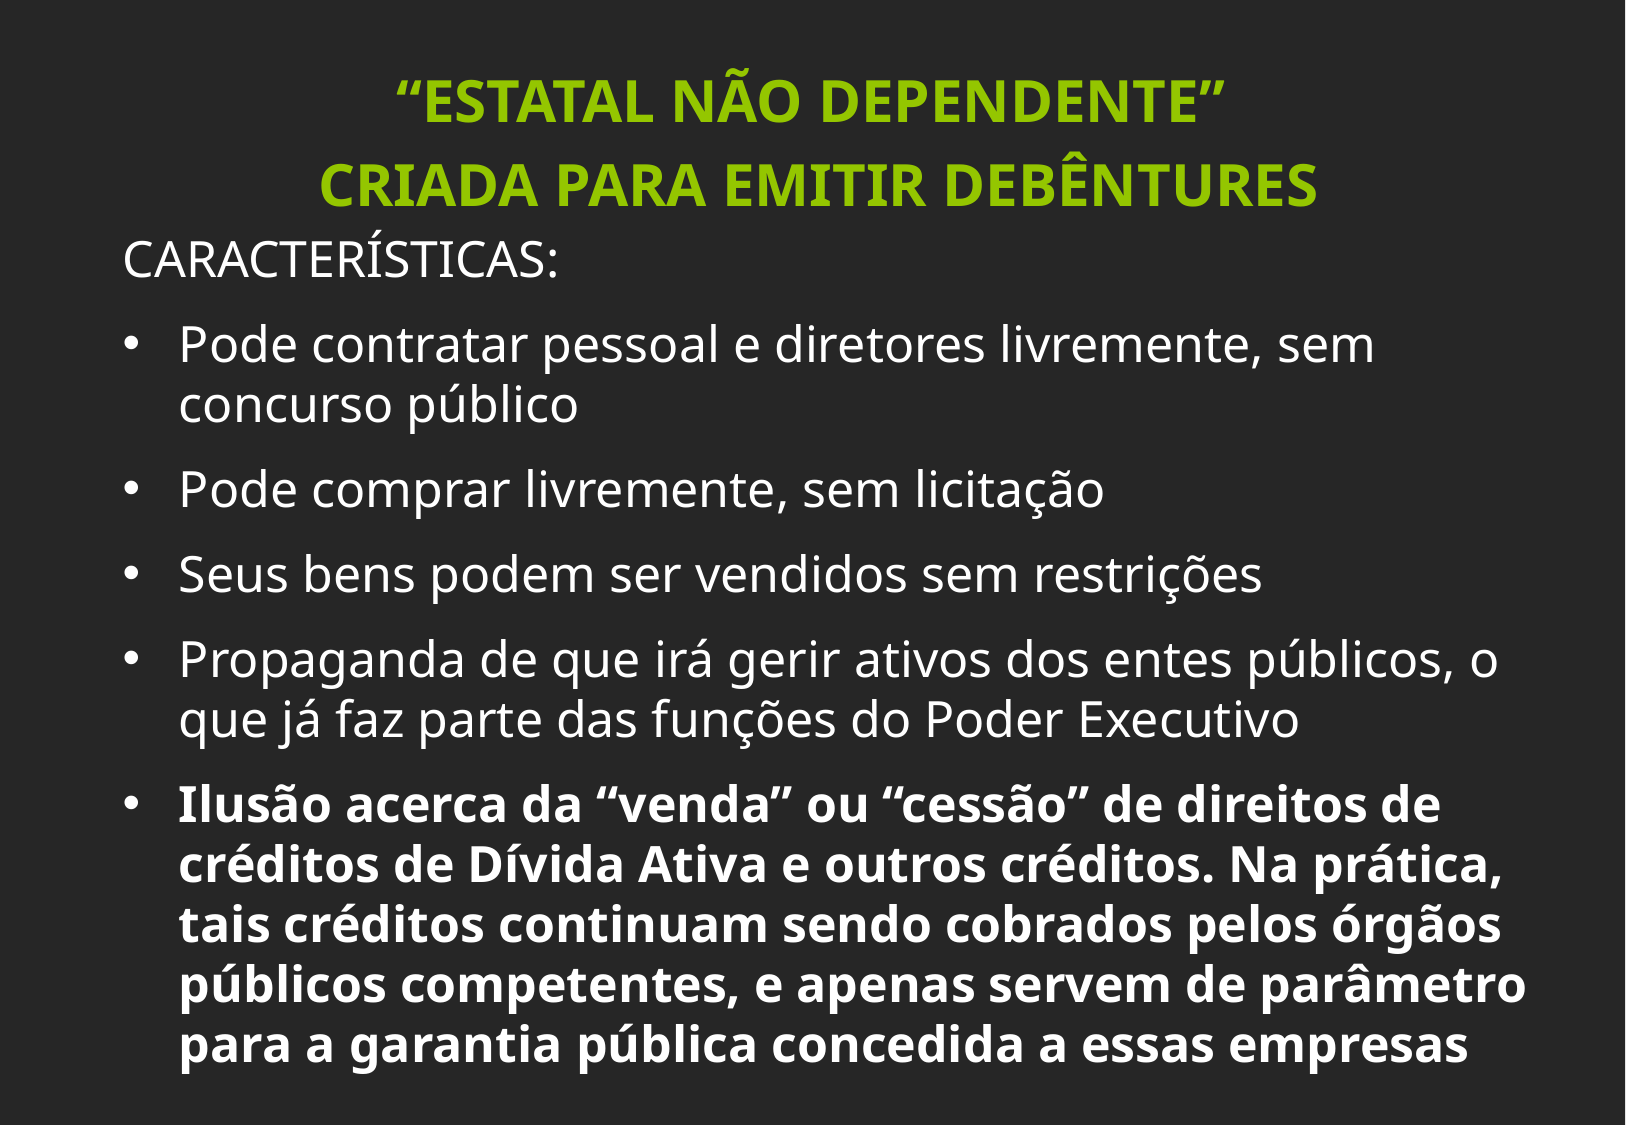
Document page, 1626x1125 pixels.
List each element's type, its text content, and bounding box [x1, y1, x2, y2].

text_box “ESTATAL NÃO DEPENDENTE” CRIADA PARA EMITIR DEBÊNTURES [68, 42, 1569, 219]
text_box CARACTERÍSTICAS: Pode contratar pessoal e diretores livremente, sem concurso público Pode comprar livremente, sem licitação Seus bens podem ser vendidos sem restrições Propaganda de que irá gerir ativos dos entes públicos, o que já faz parte das funções do Poder Executivo Ilusão acerca da “venda” ou “cessão” de direitos de créditos de Dívida Ativa e outros créditos. Na prática, tais créditos continuam sendo cobrados pelos órgãos públicos competentes, e apenas servem de parâmetro para a garantia pública concedida a essas empresas [32, 219, 1593, 1080]
